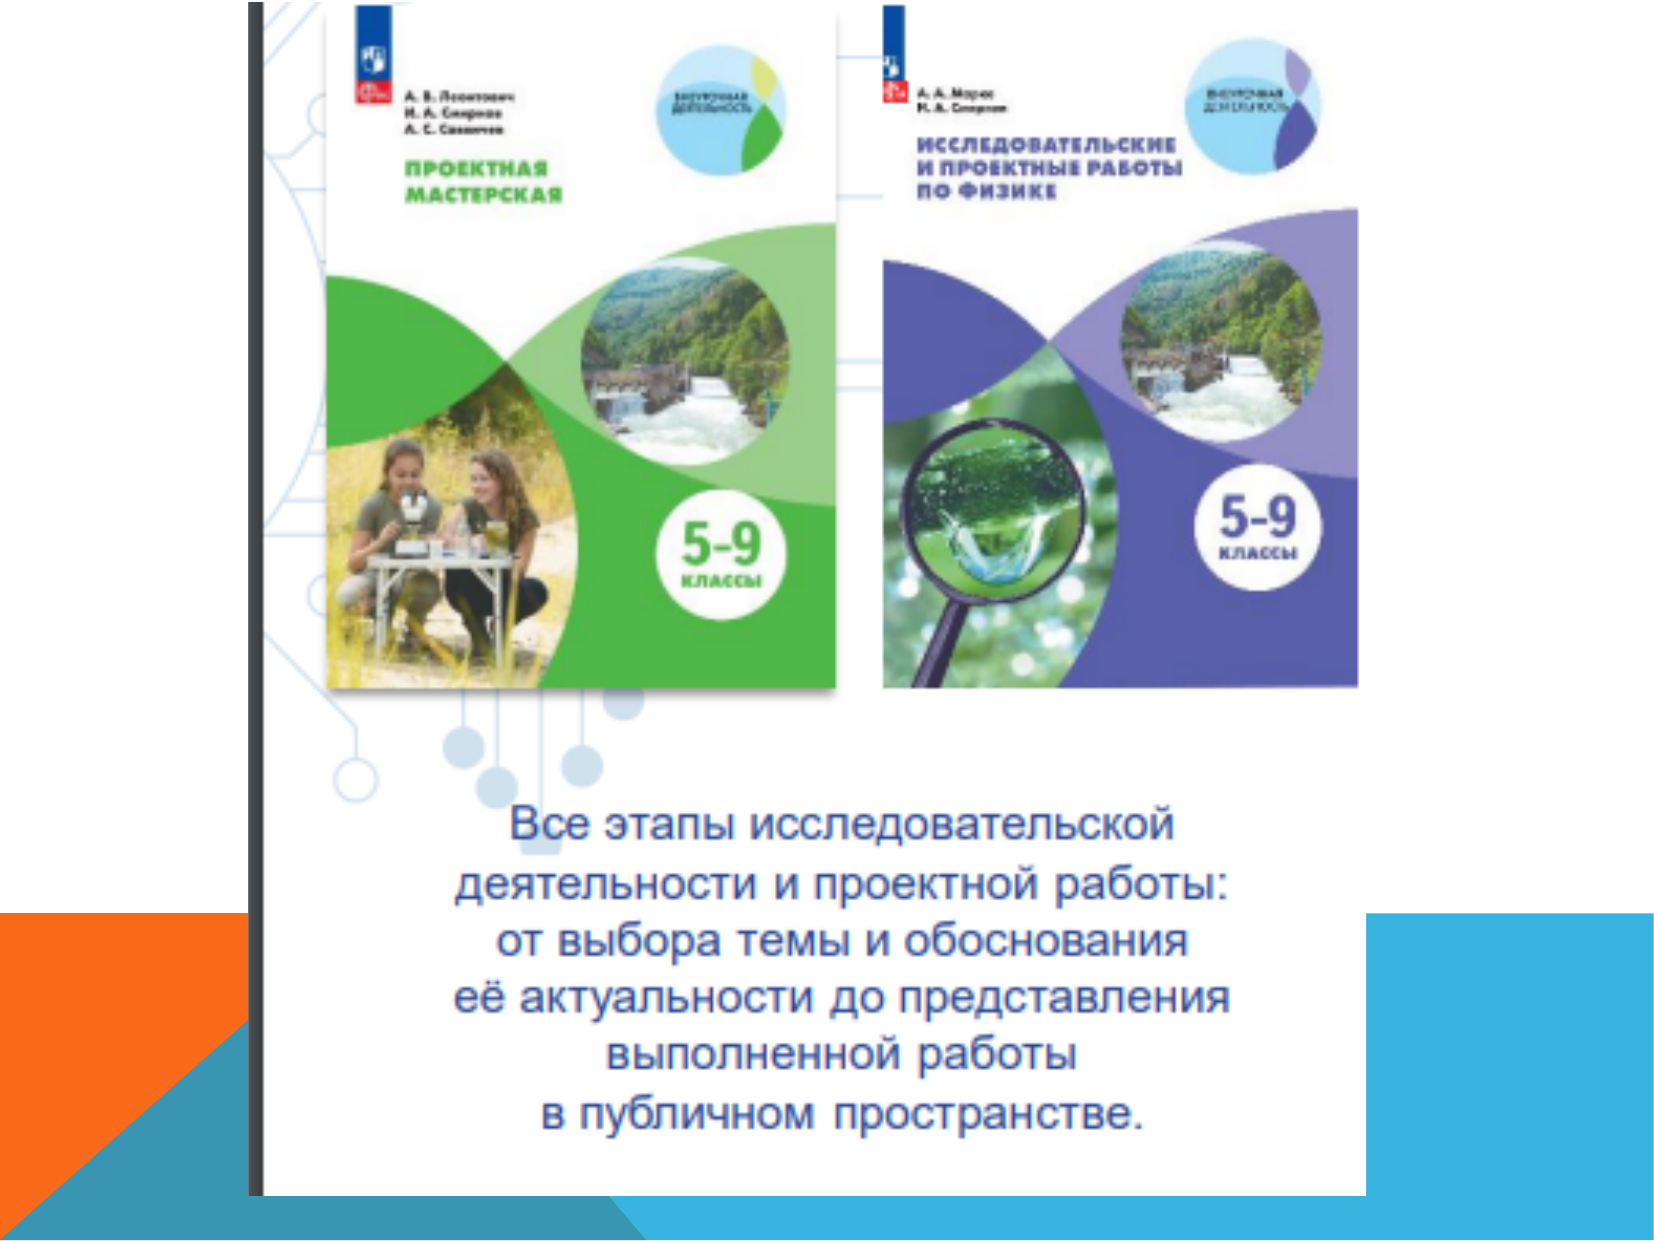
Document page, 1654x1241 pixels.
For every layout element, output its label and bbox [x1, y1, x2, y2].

picture [247, 1, 1367, 1197]
